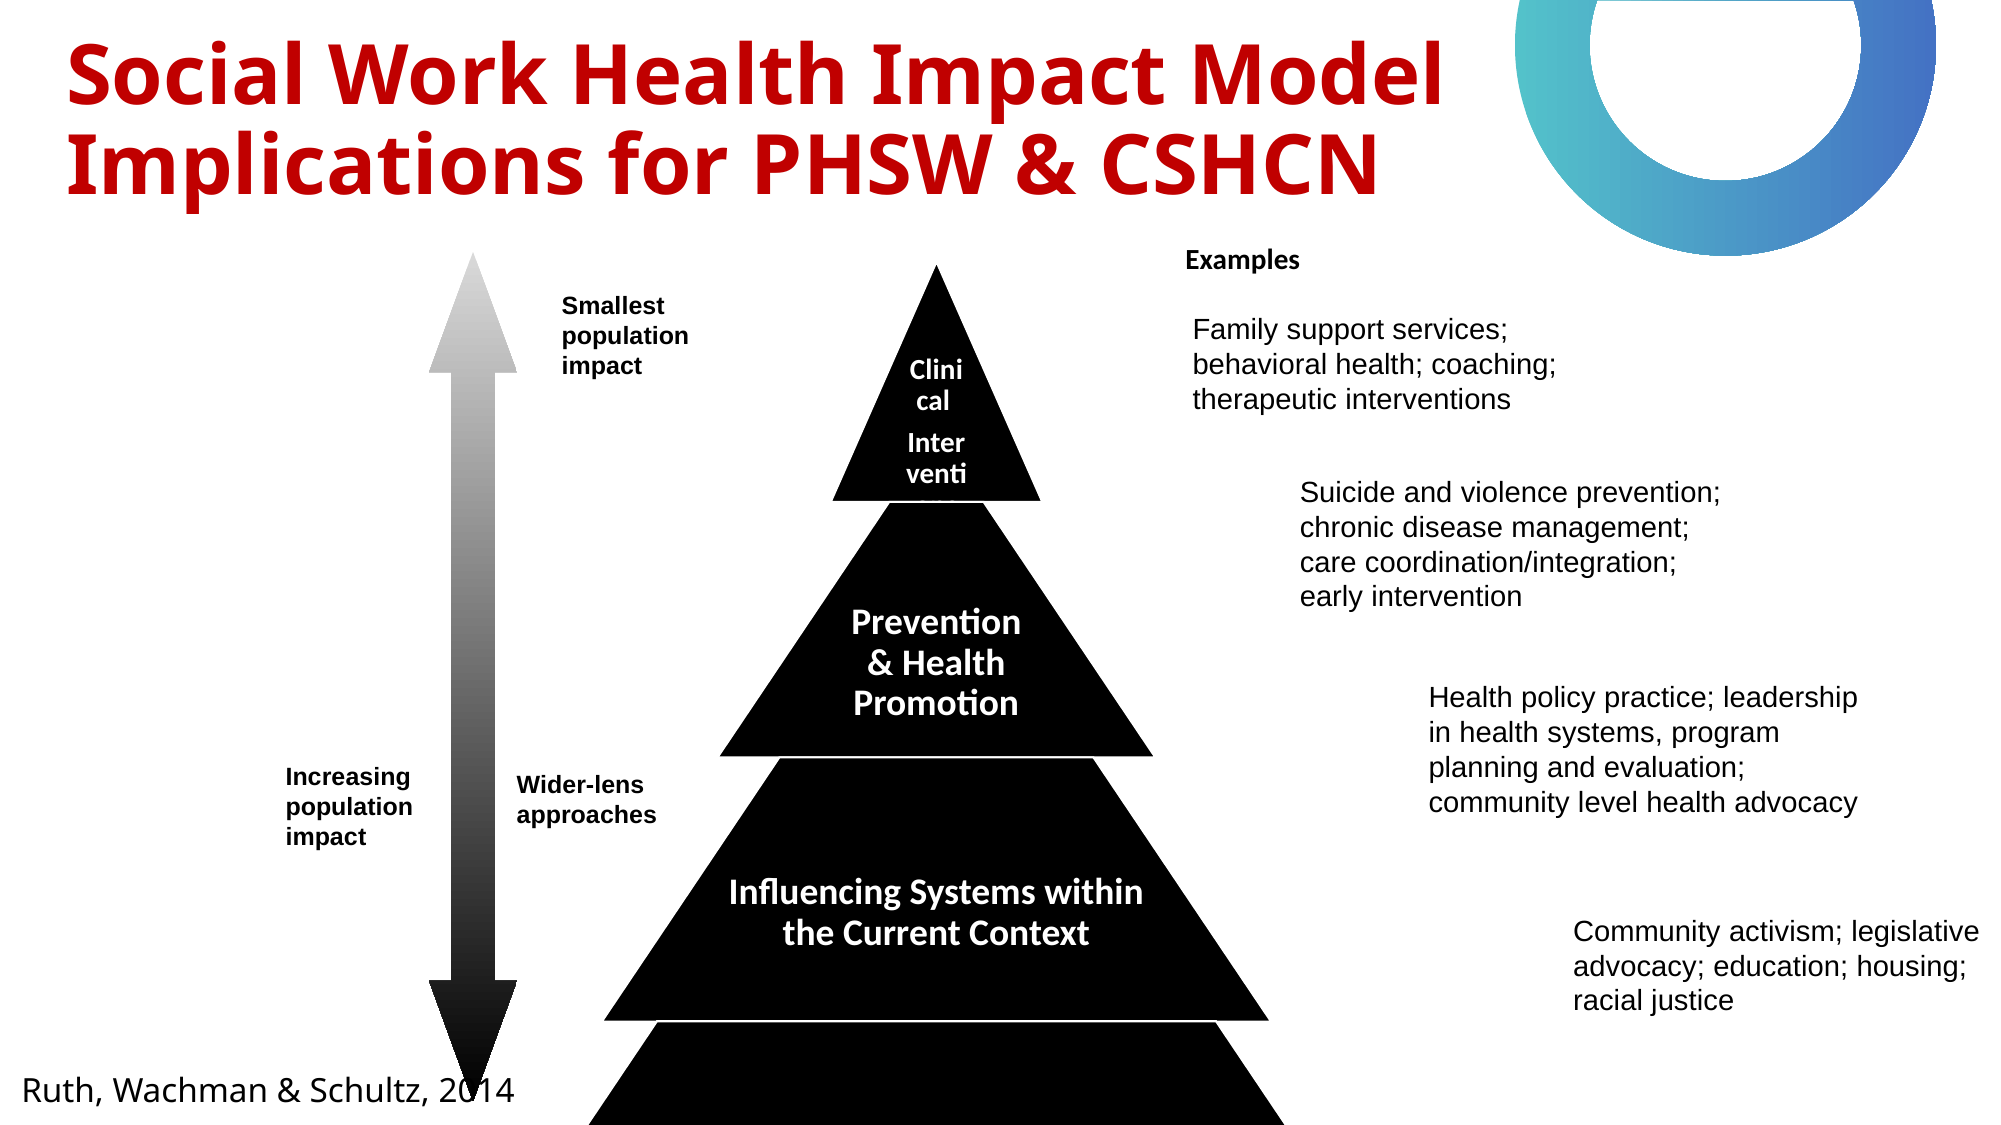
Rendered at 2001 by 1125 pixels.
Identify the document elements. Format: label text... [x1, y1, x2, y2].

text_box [270, 233, 2000, 1125]
text_box Ruth, Wachman & Schultz, 2014 [6, 1061, 270, 1117]
text_box Social Work Health Impact Model Implications for PHSW & CSHCN [51, 25, 1578, 243]
